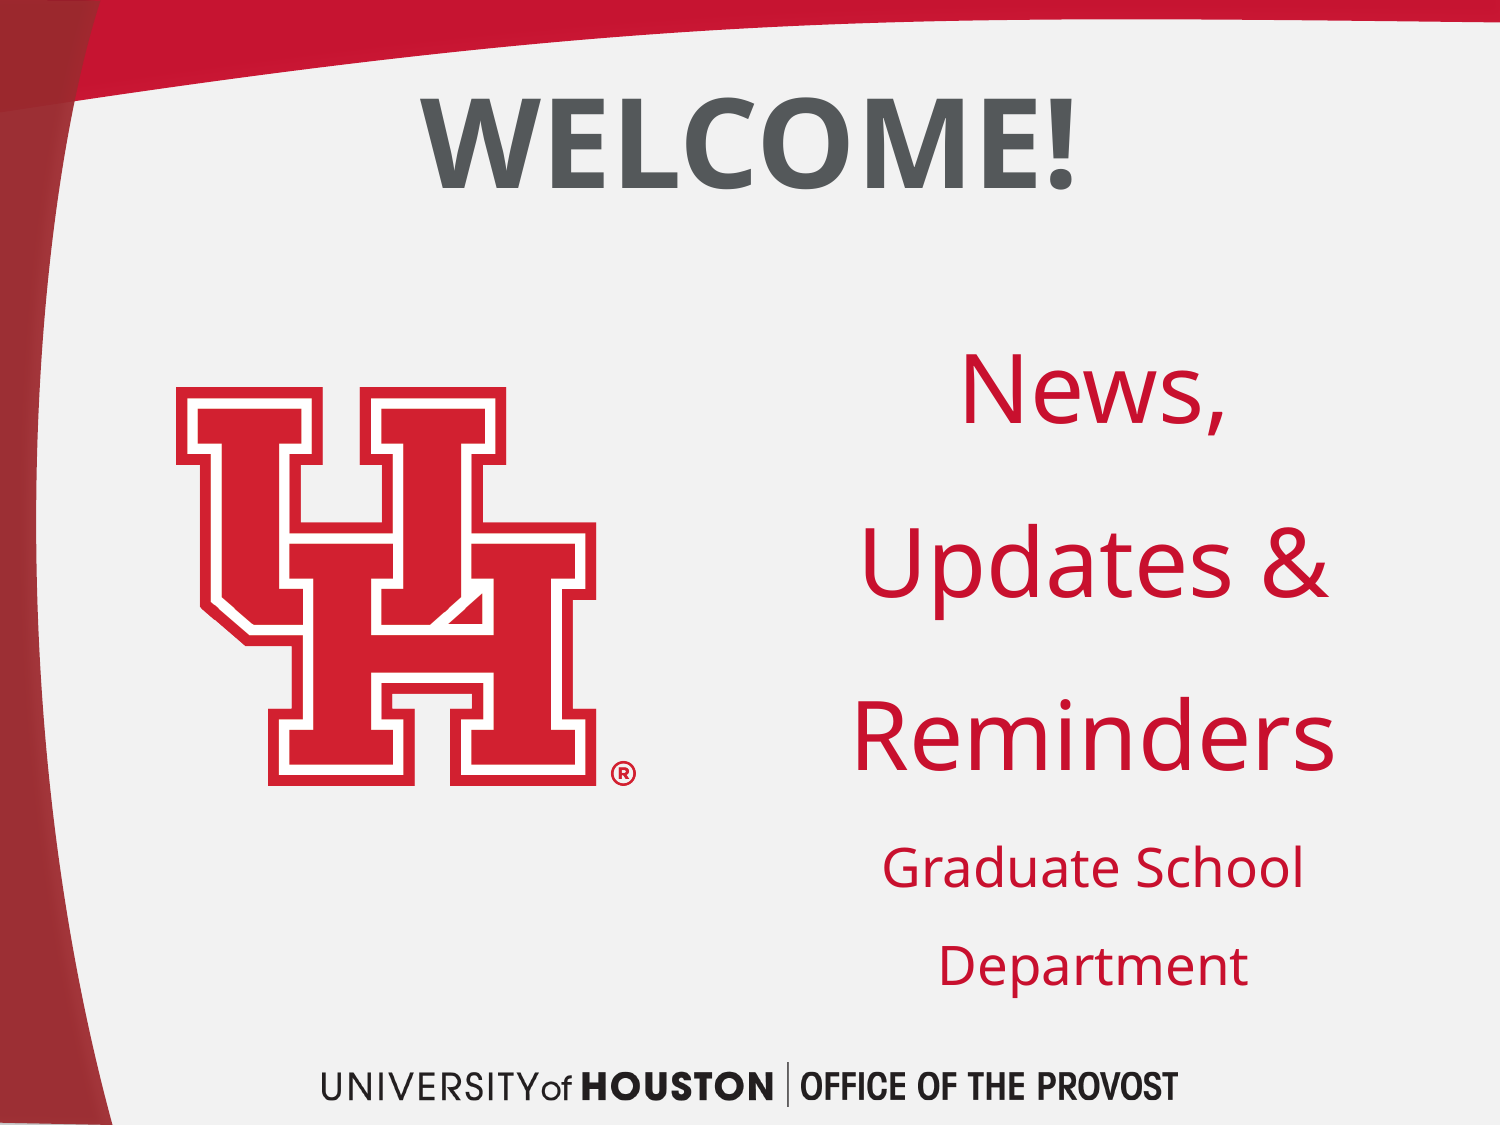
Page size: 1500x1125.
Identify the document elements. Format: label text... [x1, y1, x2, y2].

picture [322, 1062, 1178, 1107]
picture [176, 387, 636, 787]
list News, Updates & Reminders Graduate School Department [762, 262, 1425, 1005]
title Welcome! [75, 45, 1425, 233]
